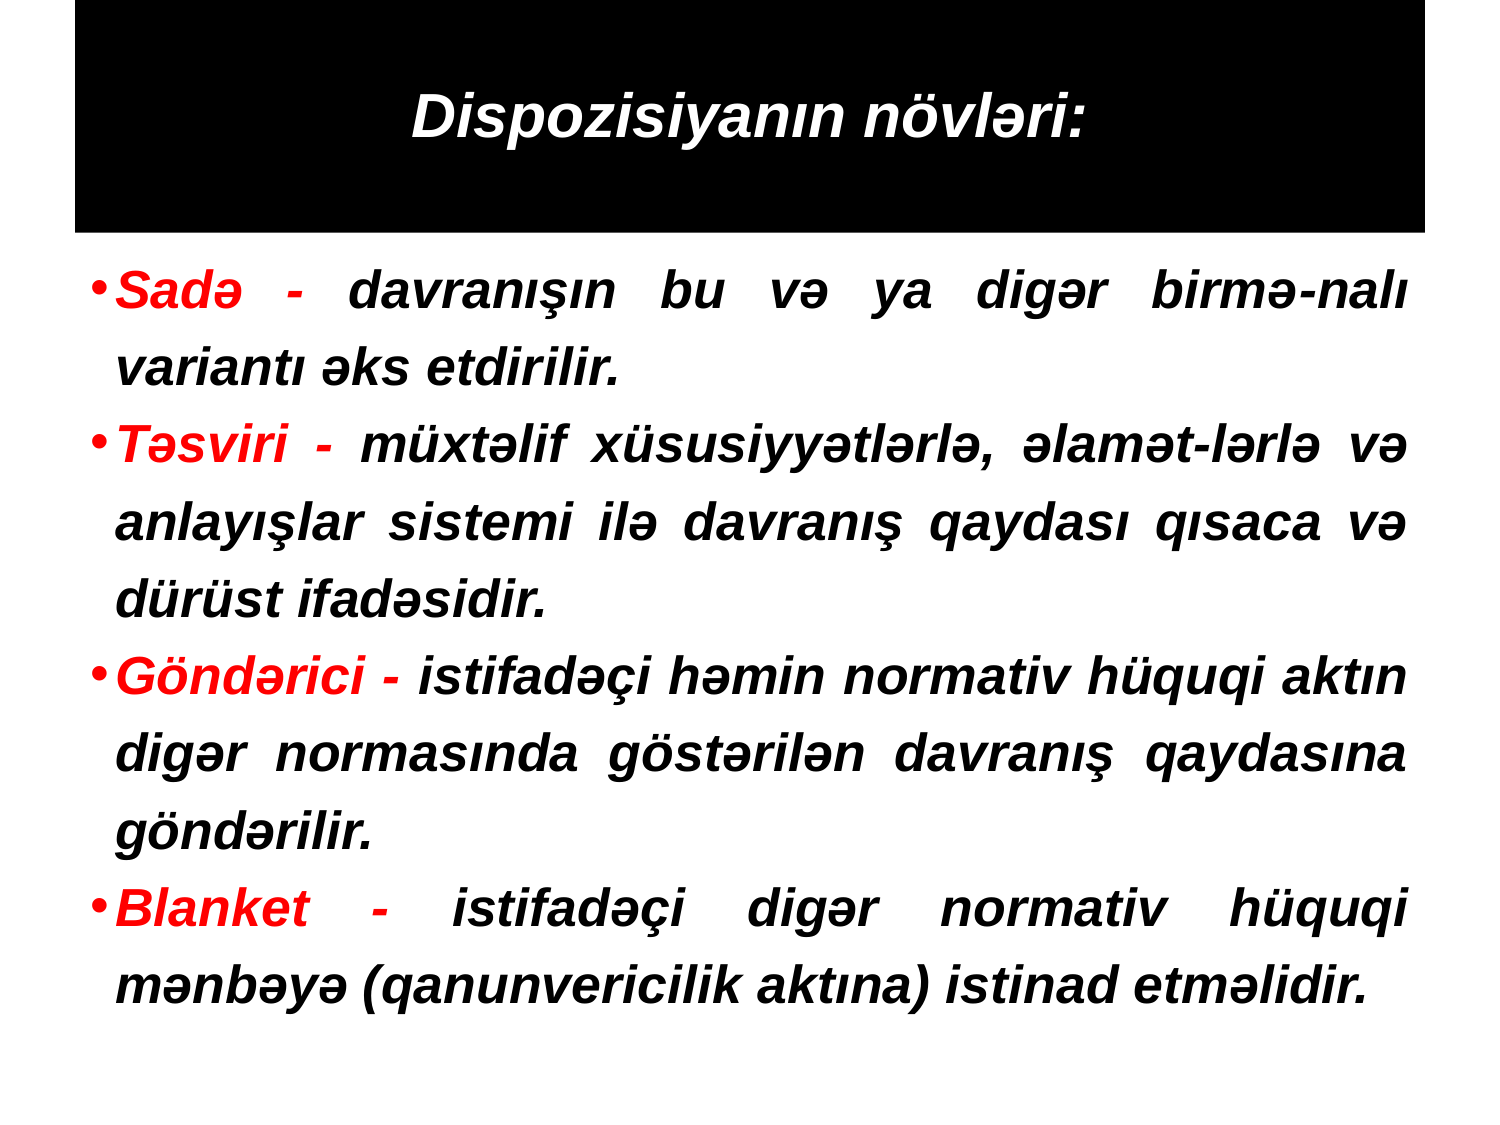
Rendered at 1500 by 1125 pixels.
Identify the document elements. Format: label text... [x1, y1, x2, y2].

list Sadə - davranışın bu və ya digər birmə-nalı variantı əks etdirilir. Təsviri - müxtəlif xüsusiyyətlərlə, əlamət-lərlə və anlayışlar sistemi ilə davranış qaydası qısaca və dürüst ifadəsidir. Göndərici - istifadəçi həmin normativ hüquqi aktın digər normasında göstərilən davranış qaydasına göndərilir. Blanket - istifadəçi digər normativ hüquqi mənbəyə (qanunvericilik aktına) istinad etməlidir. [75, 234, 1425, 1090]
title Dispozisiyanın növləri: [75, 0, 1425, 233]
